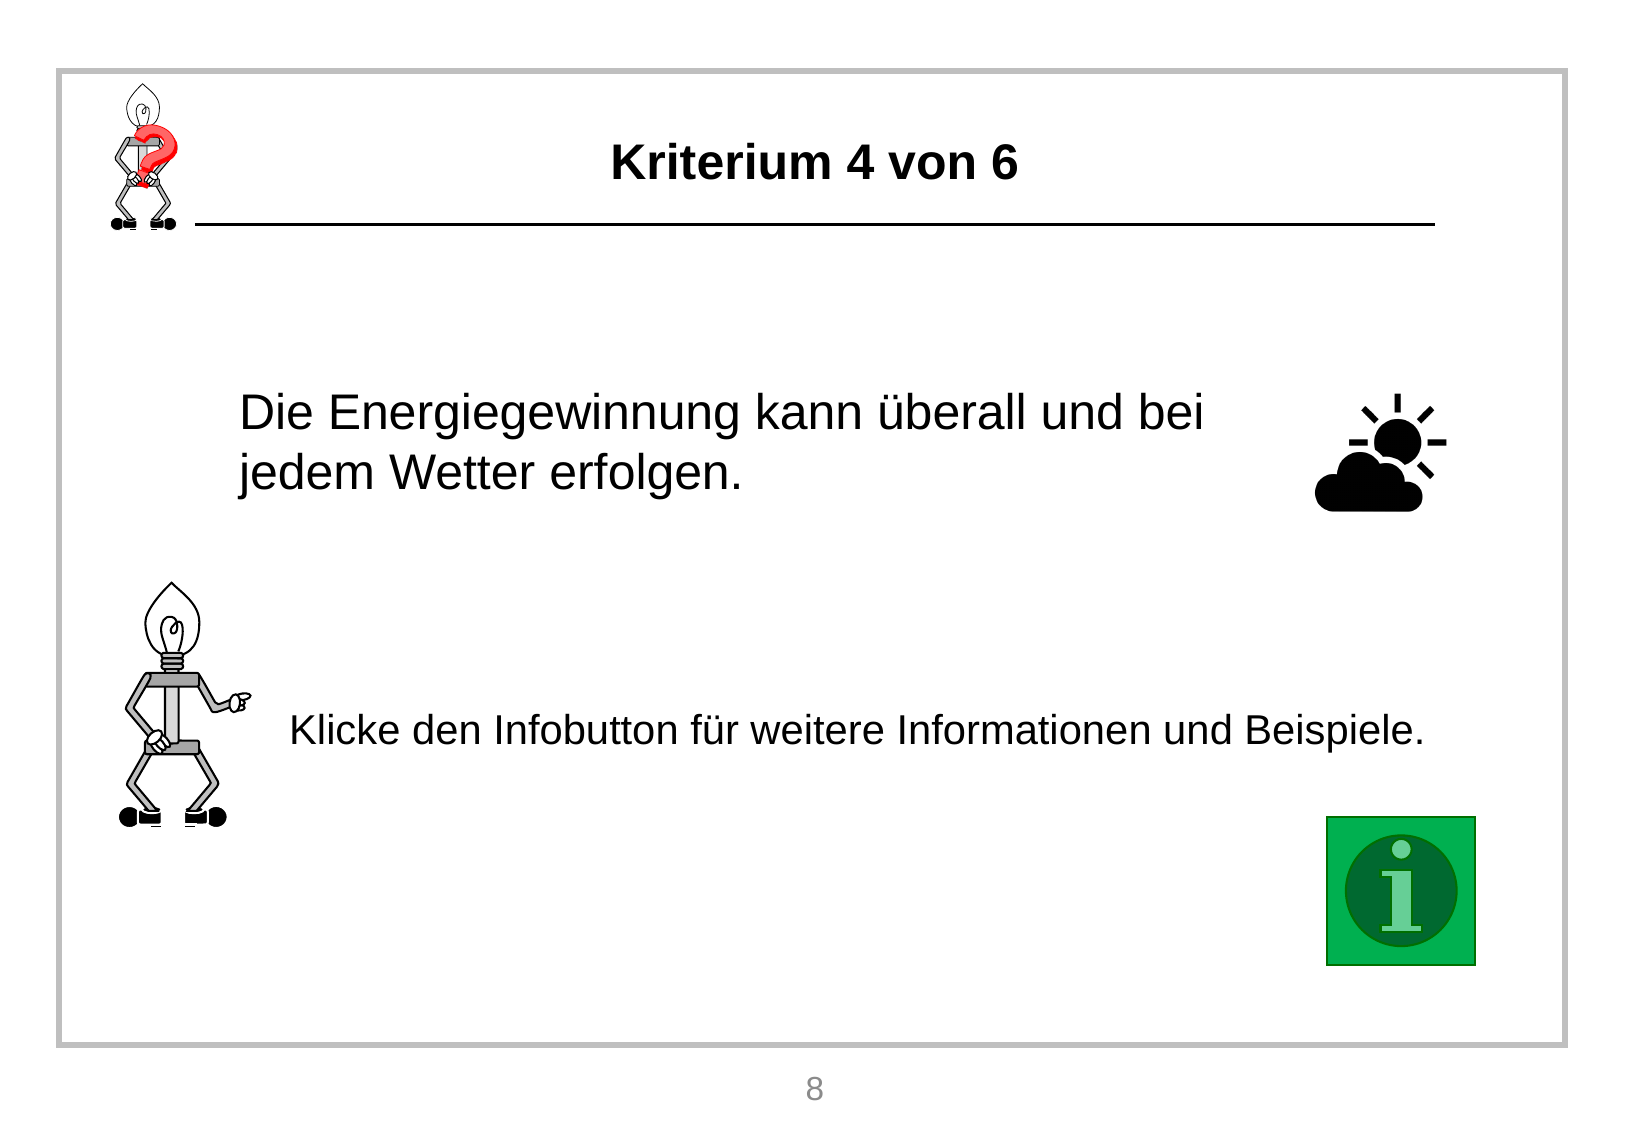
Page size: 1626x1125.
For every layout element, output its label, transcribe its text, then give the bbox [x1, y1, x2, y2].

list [104, 82, 185, 231]
picture [1305, 377, 1456, 528]
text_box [117, 582, 248, 829]
text_box Klicke den Infobutton für weitere Informationen und Beispiele. [274, 695, 1456, 800]
text_box [1326, 816, 1476, 966]
title Kriterium 4 von 6 [224, 100, 1406, 219]
list Die Energiegewinnung kann überall und bei jedem Wetter erfolgen. [224, 371, 1288, 533]
slide_number 8 [631, 1057, 998, 1117]
